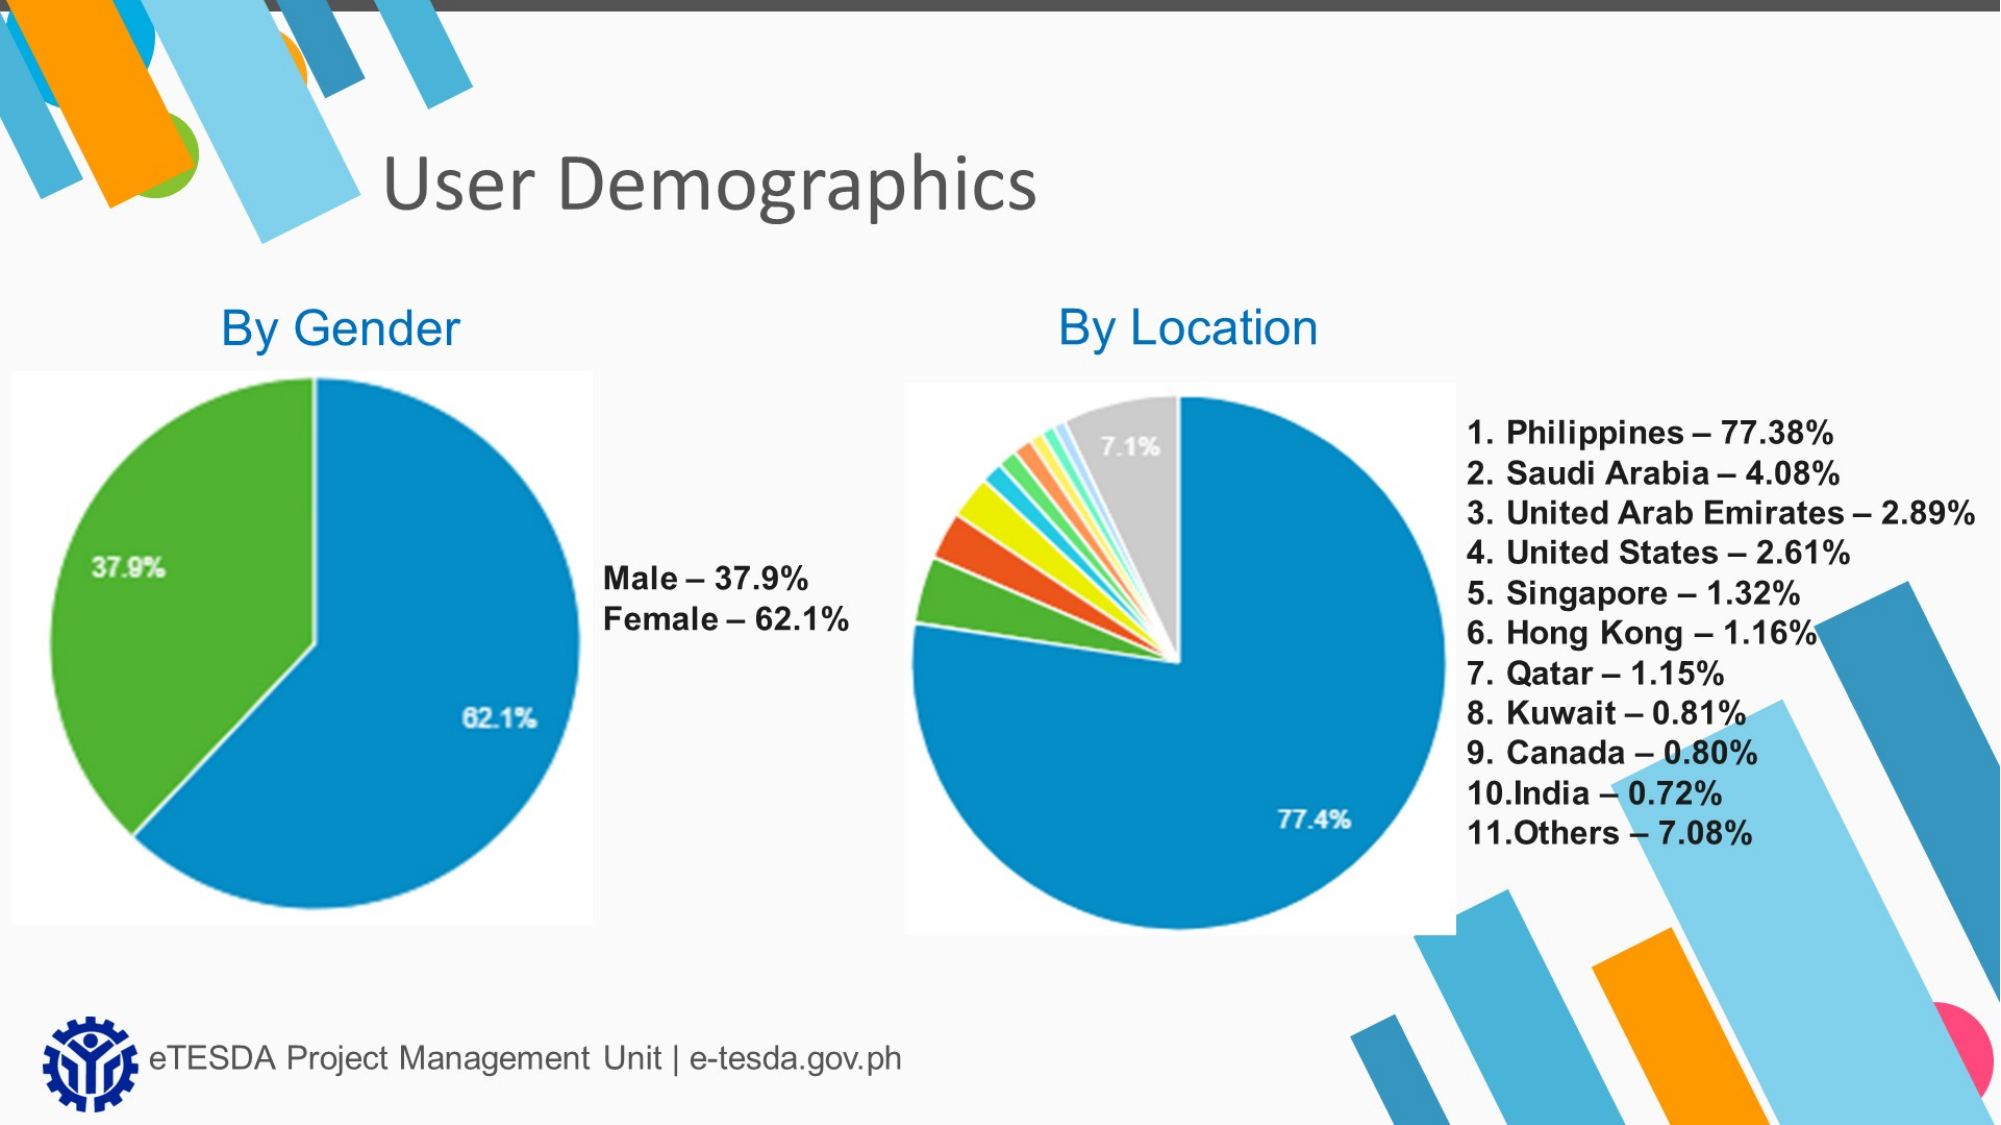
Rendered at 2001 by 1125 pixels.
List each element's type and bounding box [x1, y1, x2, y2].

list [0, 0, 2000, 1125]
